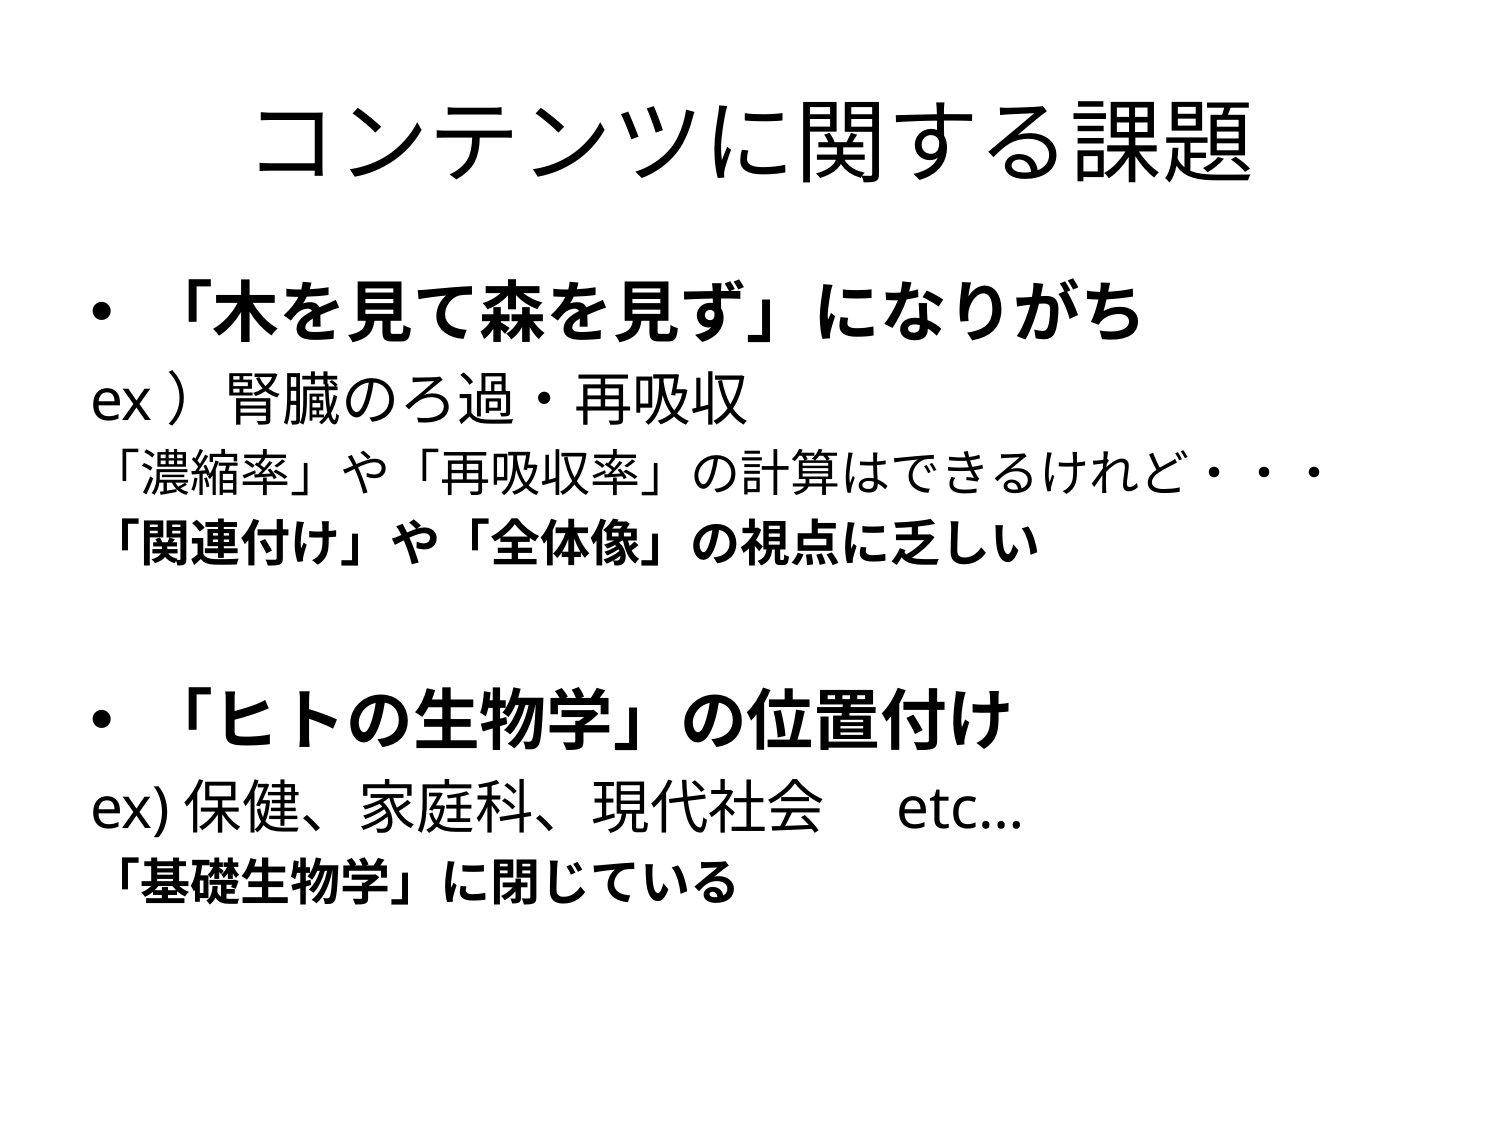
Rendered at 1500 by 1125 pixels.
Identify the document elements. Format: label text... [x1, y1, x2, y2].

list 「木を見て森を見ず」になりがち ex）腎臓のろ過・再吸収 「濃縮率」や「再吸収率」の計算はできるけれど・・・ 「関連付け」や「全体像」の視点に乏しい 「ヒトの生物学」の位置付け ex)保健、家庭科、現代社会 etc… 「基礎生物学」に閉じている [75, 262, 1425, 1005]
title コンテンツに関する課題 [75, 45, 1425, 233]
